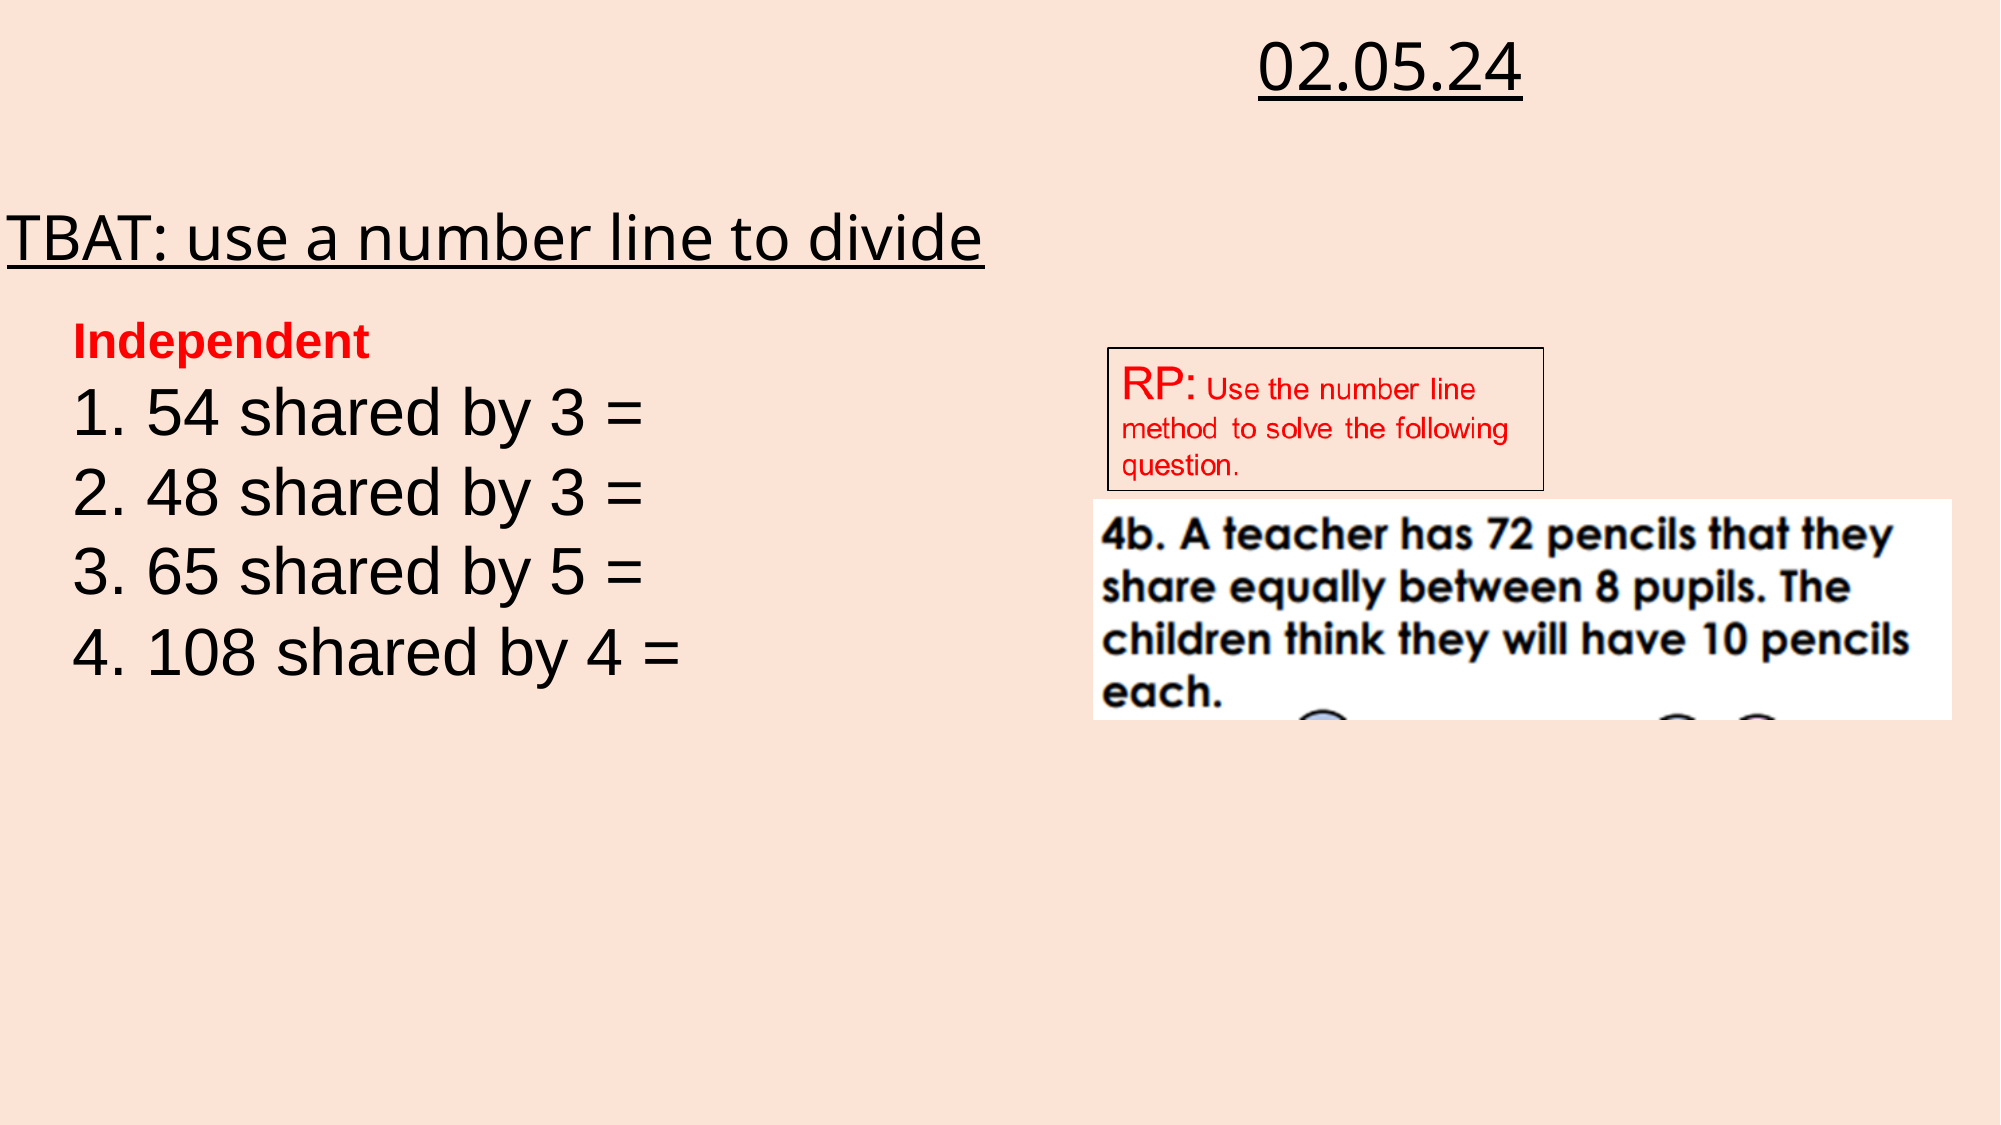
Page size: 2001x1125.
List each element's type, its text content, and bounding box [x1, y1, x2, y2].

text_box TBAT: use a number line to divide [0, 190, 2000, 280]
picture [1092, 340, 1952, 721]
text_box 02.05.24 [1242, 16, 2000, 112]
text_box Independent 1. 54 shared by 3 = 2. 48 shared by 3 = 3. 65 shared by 5 = 4. 108 shared by 4 = [57, 300, 1084, 696]
